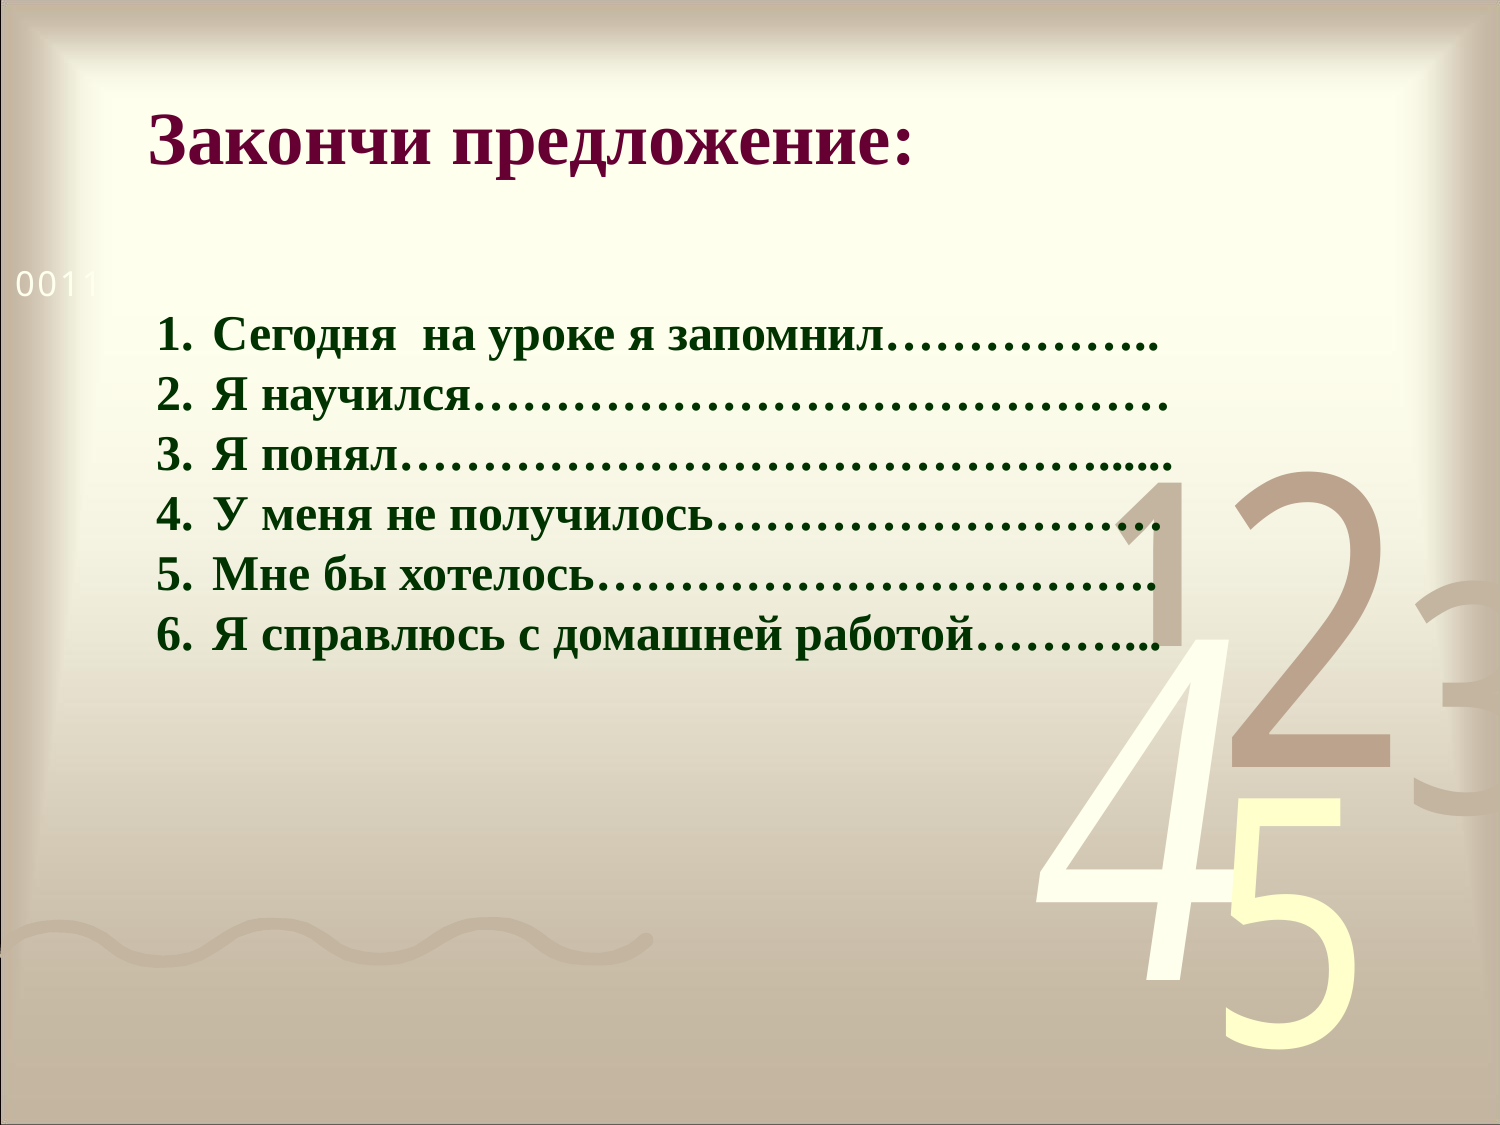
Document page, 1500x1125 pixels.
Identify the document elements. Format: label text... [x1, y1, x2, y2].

text_box Сегодня на уроке я запомнил…………….. Я научился…………………………………… Я понял……………………………………...... У меня не получилось……………………… Мне бы хотелось……………………………. Я справлюсь с домашней работой………... [141, 292, 1189, 668]
text_box Закончи предложение: [132, 81, 932, 187]
picture [0, 0, 1500, 1125]
